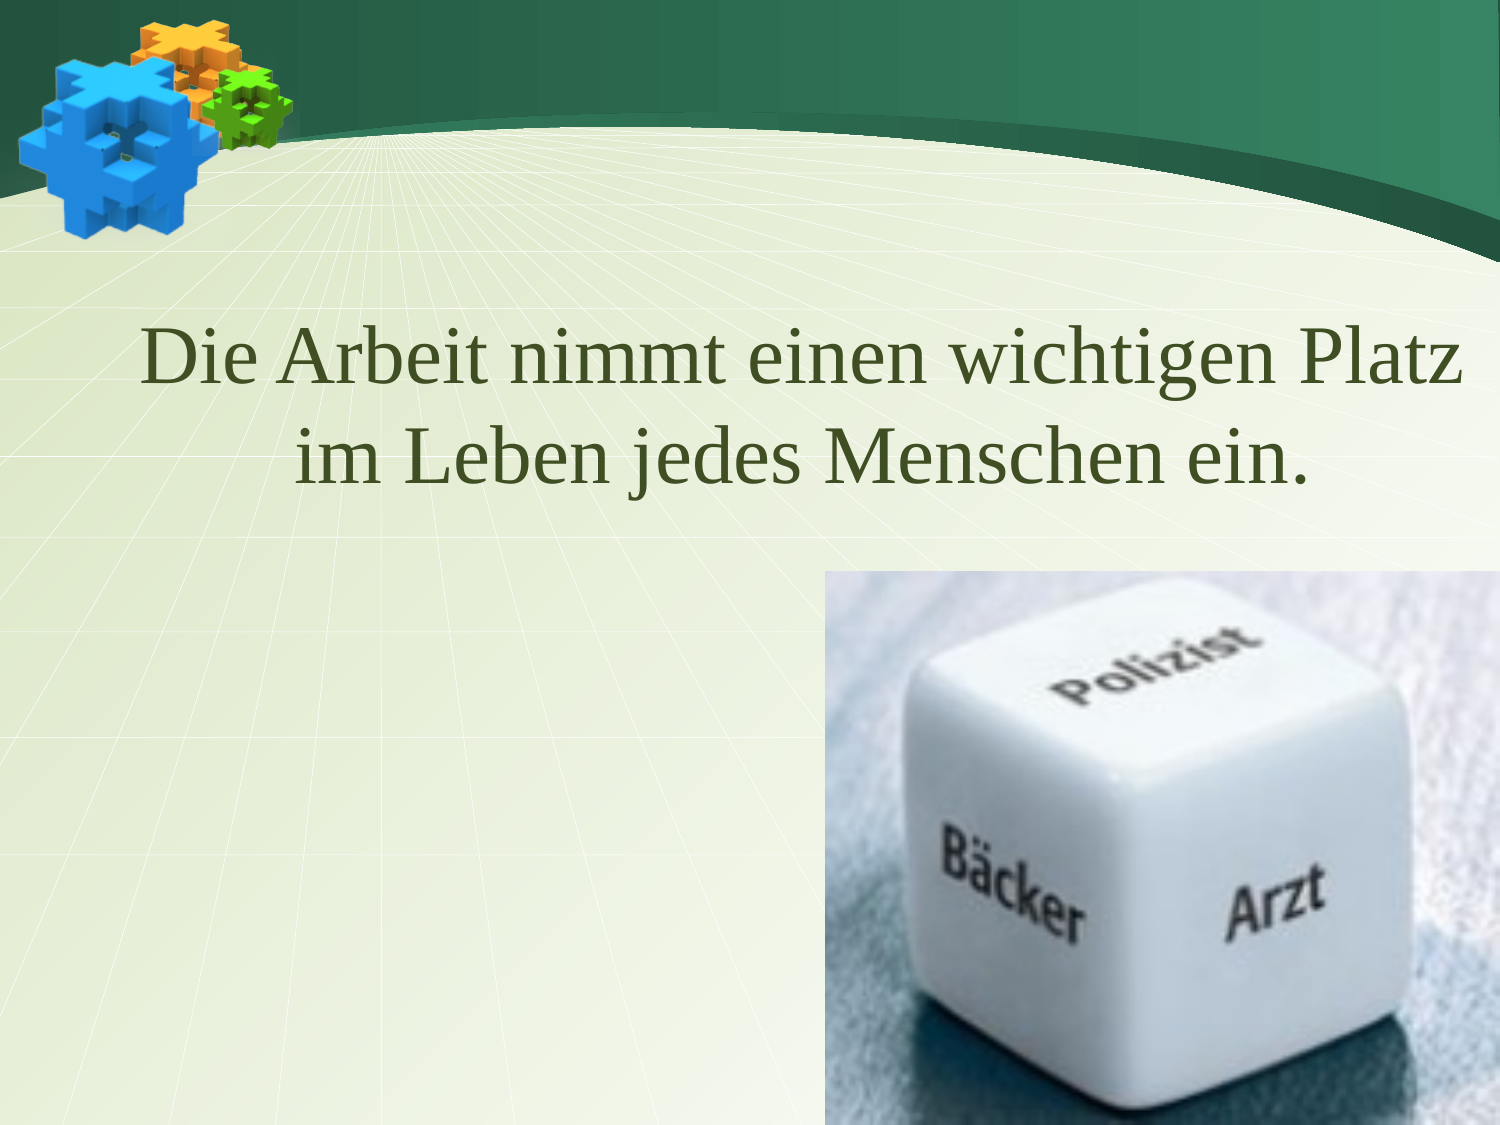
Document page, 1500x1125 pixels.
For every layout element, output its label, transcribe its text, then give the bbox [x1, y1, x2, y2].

picture [0, 18, 300, 252]
text_box Die Arbeit nimmt einen wichtigen Platz im Leben jedes Menschen ein. [105, 292, 1500, 508]
picture [825, 571, 1500, 1125]
title [34, 163, 1419, 1091]
